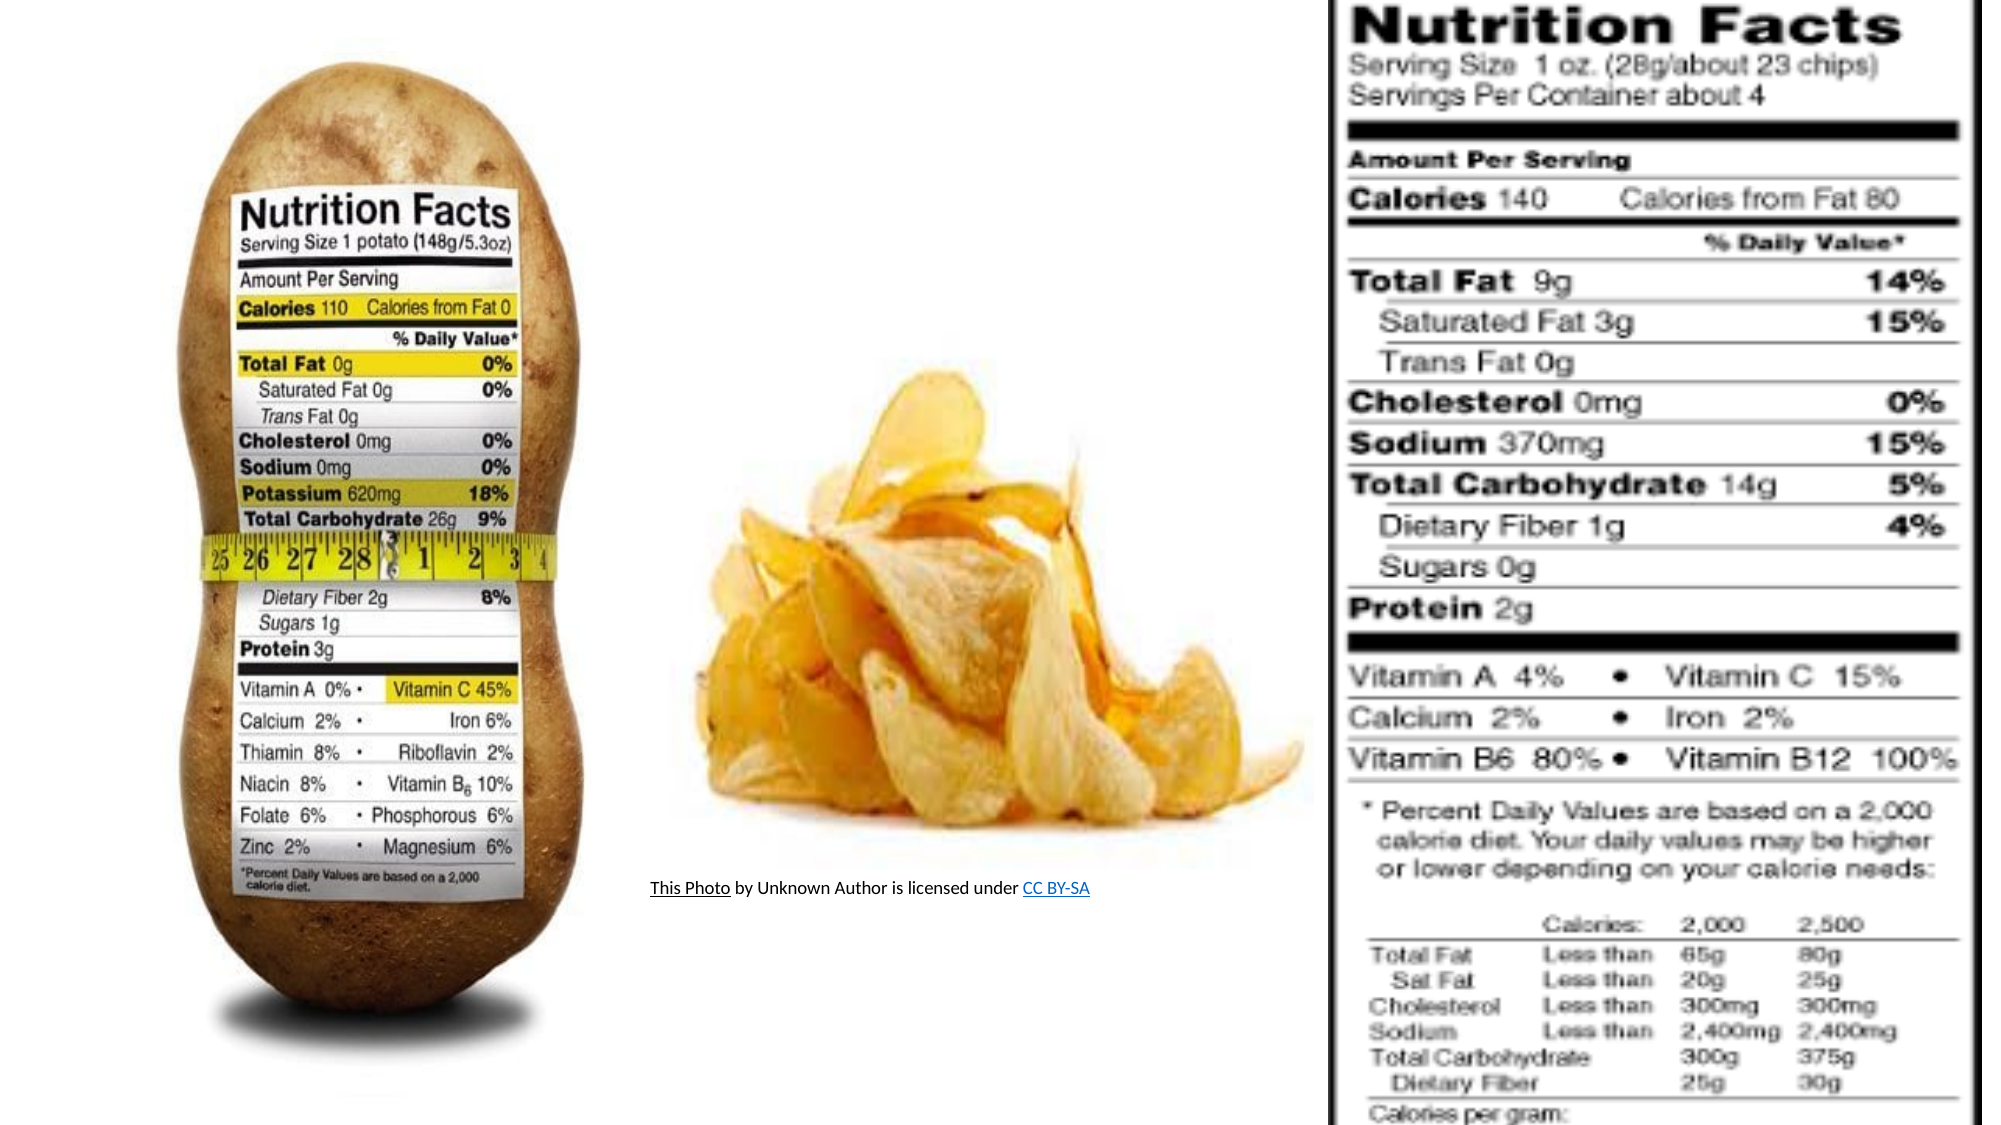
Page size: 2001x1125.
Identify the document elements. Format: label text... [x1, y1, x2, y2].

picture [36, 36, 1314, 1125]
text_box This Photo by Unknown Author is licensed under CC BY-SA [715, 869, 1314, 906]
picture [1328, 0, 1982, 1125]
